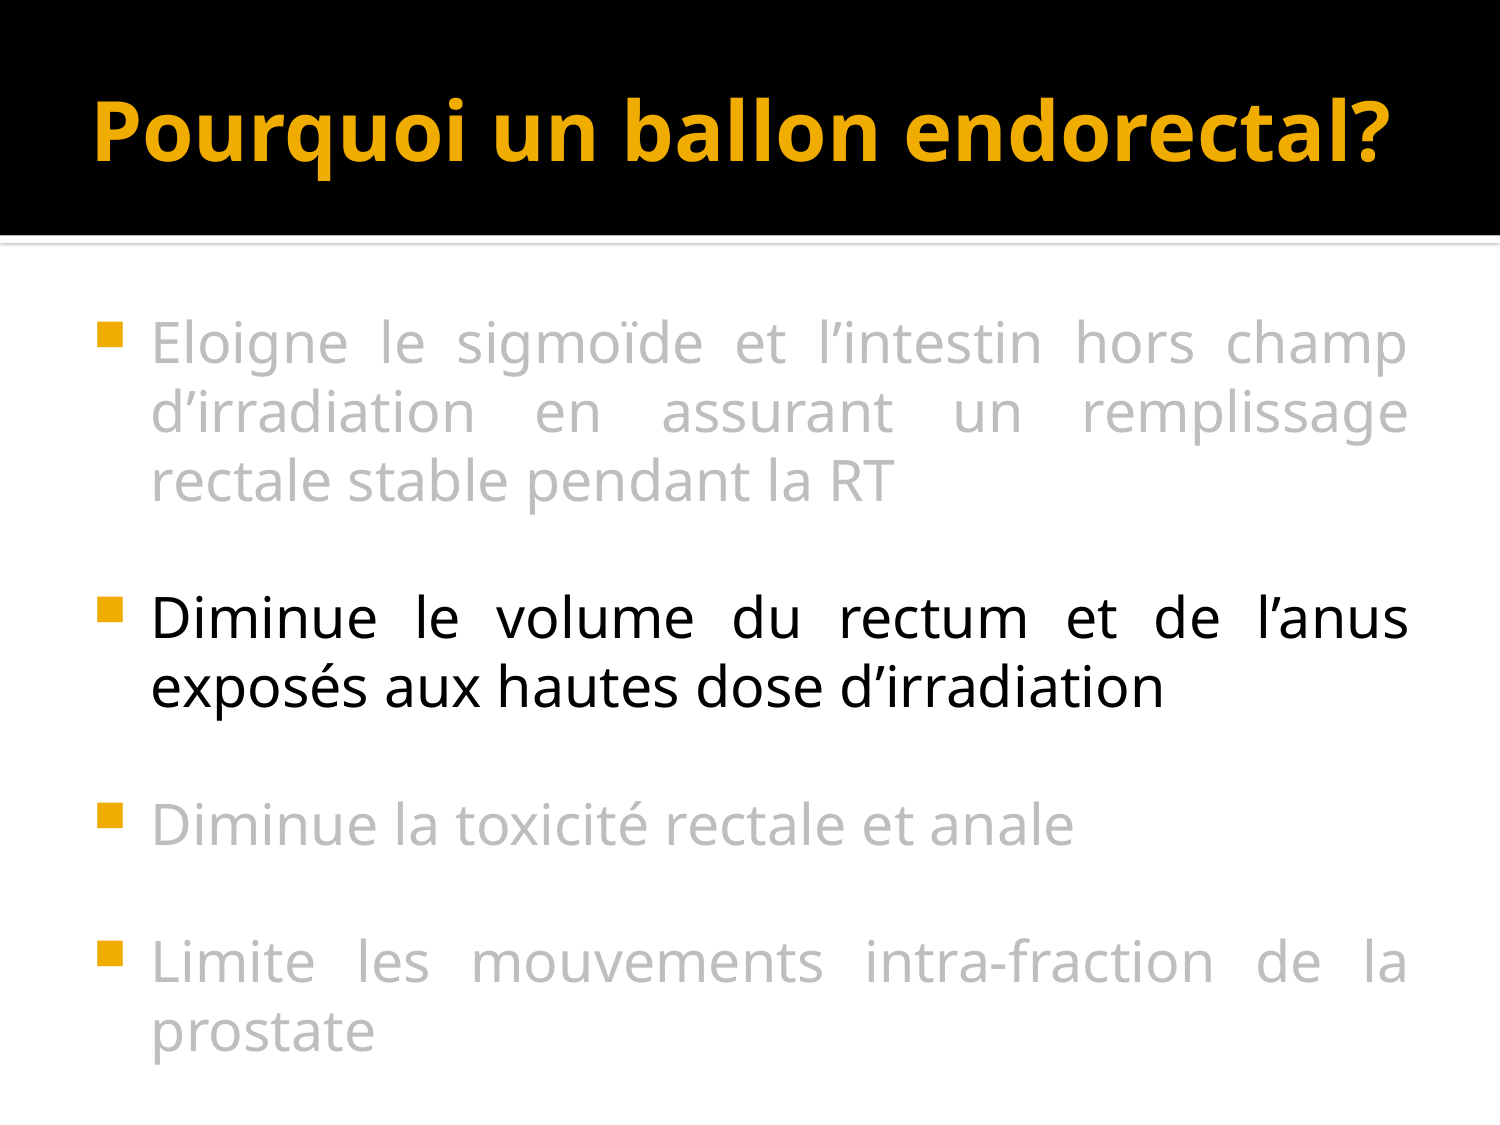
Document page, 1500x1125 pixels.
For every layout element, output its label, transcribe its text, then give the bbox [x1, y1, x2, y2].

list Eloigne le sigmoïde et l’intestin hors champ d’irradiation en assurant un remplissage rectale stable pendant la RT Diminue le volume du rectum et de l’anus exposés aux hautes dose d’irradiation Diminue la toxicité rectale et anale Limite les mouvements intra-fraction de la prostate [75, 291, 1425, 1083]
title Pourquoi un ballon endorectal? [75, 25, 1425, 231]
